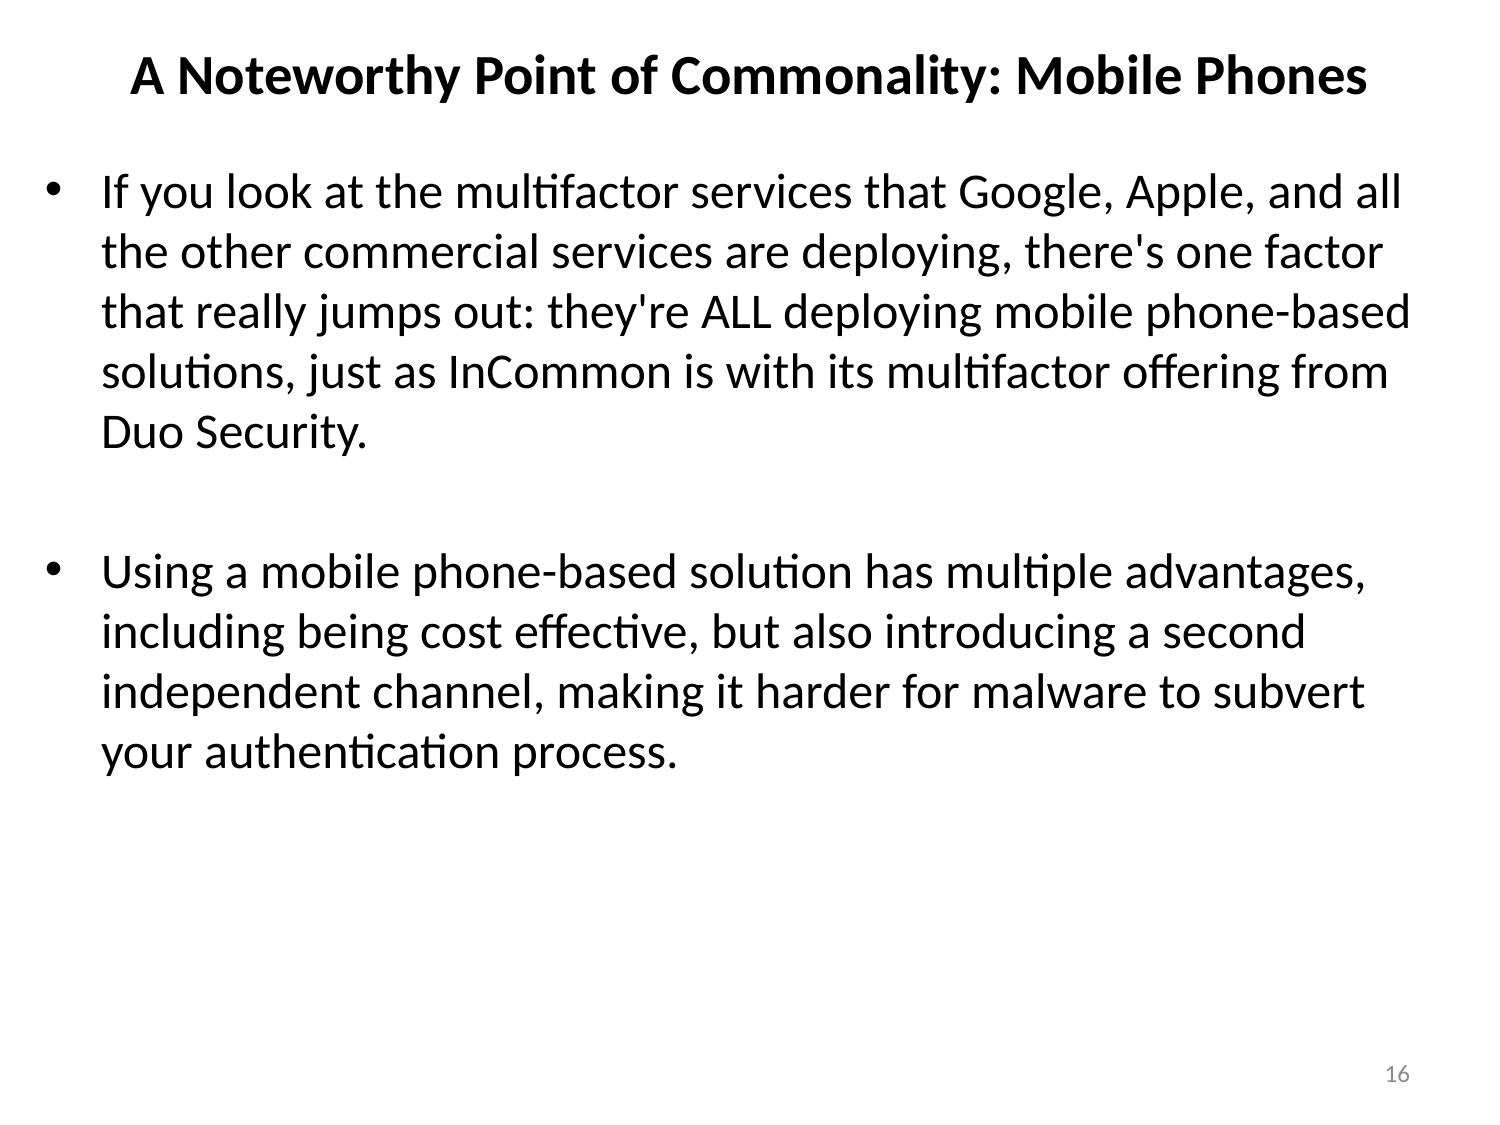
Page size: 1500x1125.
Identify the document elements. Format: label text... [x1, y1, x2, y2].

title A Noteworthy Point of Commonality: Mobile Phones [0, 29, 1500, 114]
slide_number 16 [1074, 1042, 1425, 1103]
list If you look at the multifactor services that Google, Apple, and all the other commercial services are deploying, there's one factor that really jumps out: they're ALL deploying mobile phone-based solutions, just as InCommon is with its multifactor offering from Duo Security. Using a mobile phone-based solution has multiple advantages, including being cost effective, but also introducing a second independent channel, making it harder for malware to subvert your authentication process. [29, 150, 1475, 1077]
